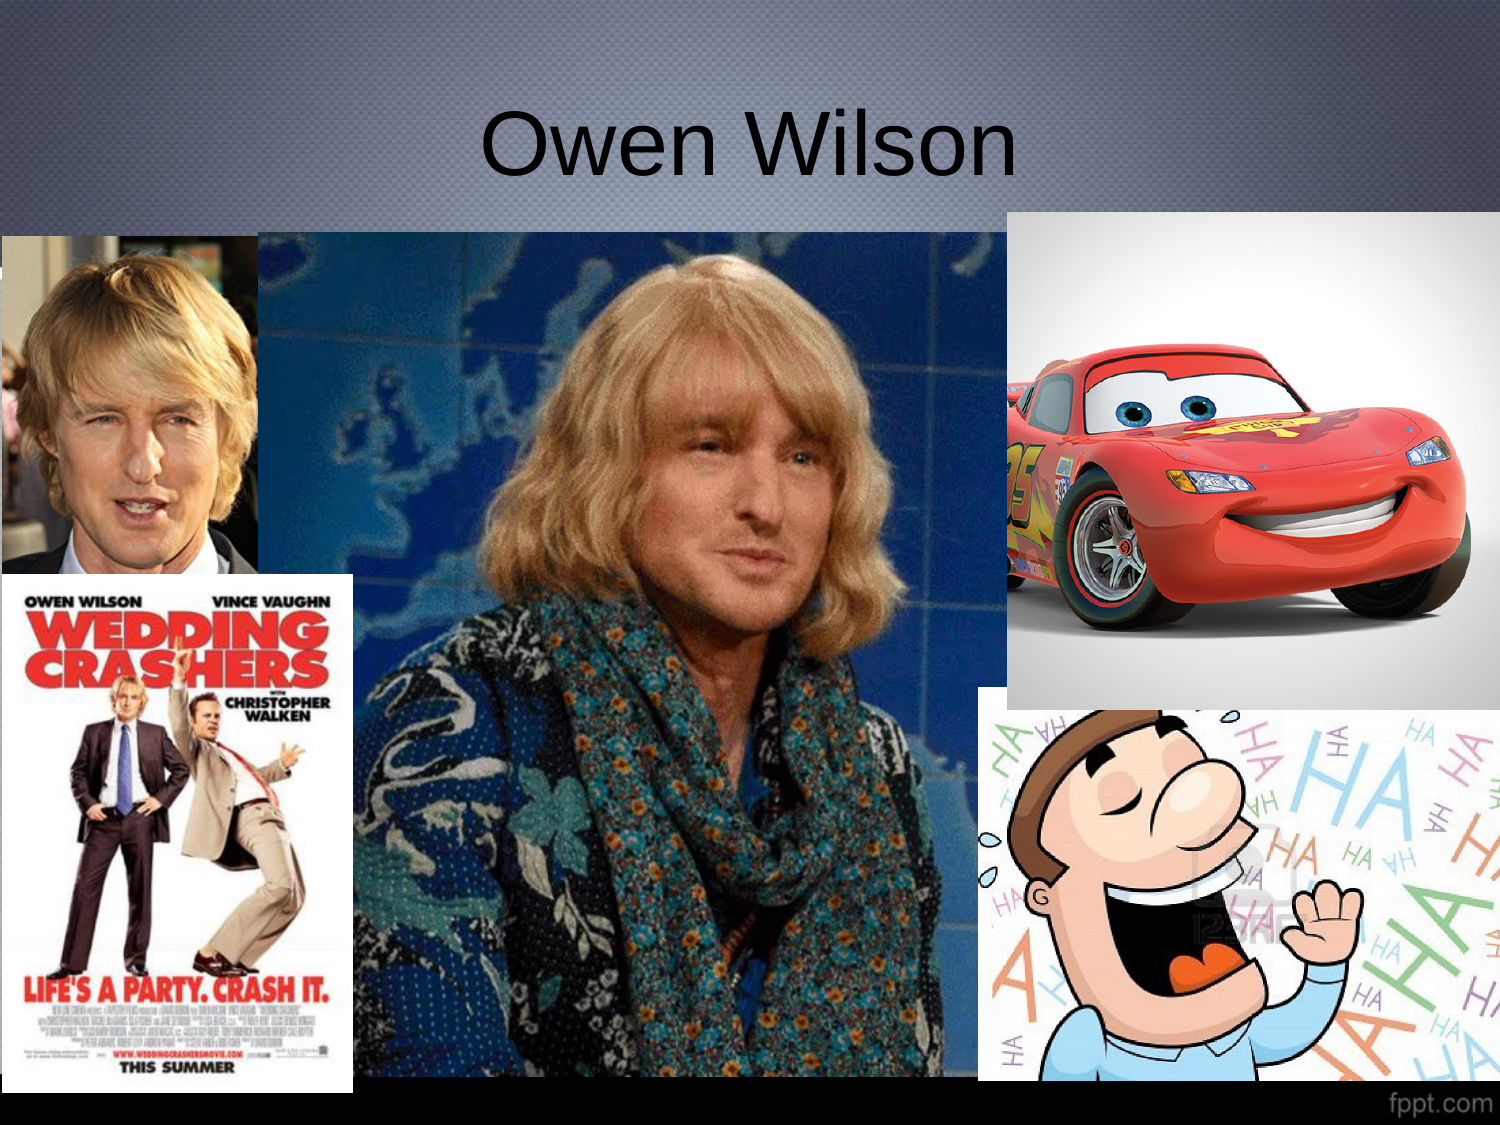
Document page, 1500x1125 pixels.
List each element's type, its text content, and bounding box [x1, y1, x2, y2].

title Owen Wilson [75, 45, 1425, 233]
picture [0, 0, 1500, 1125]
